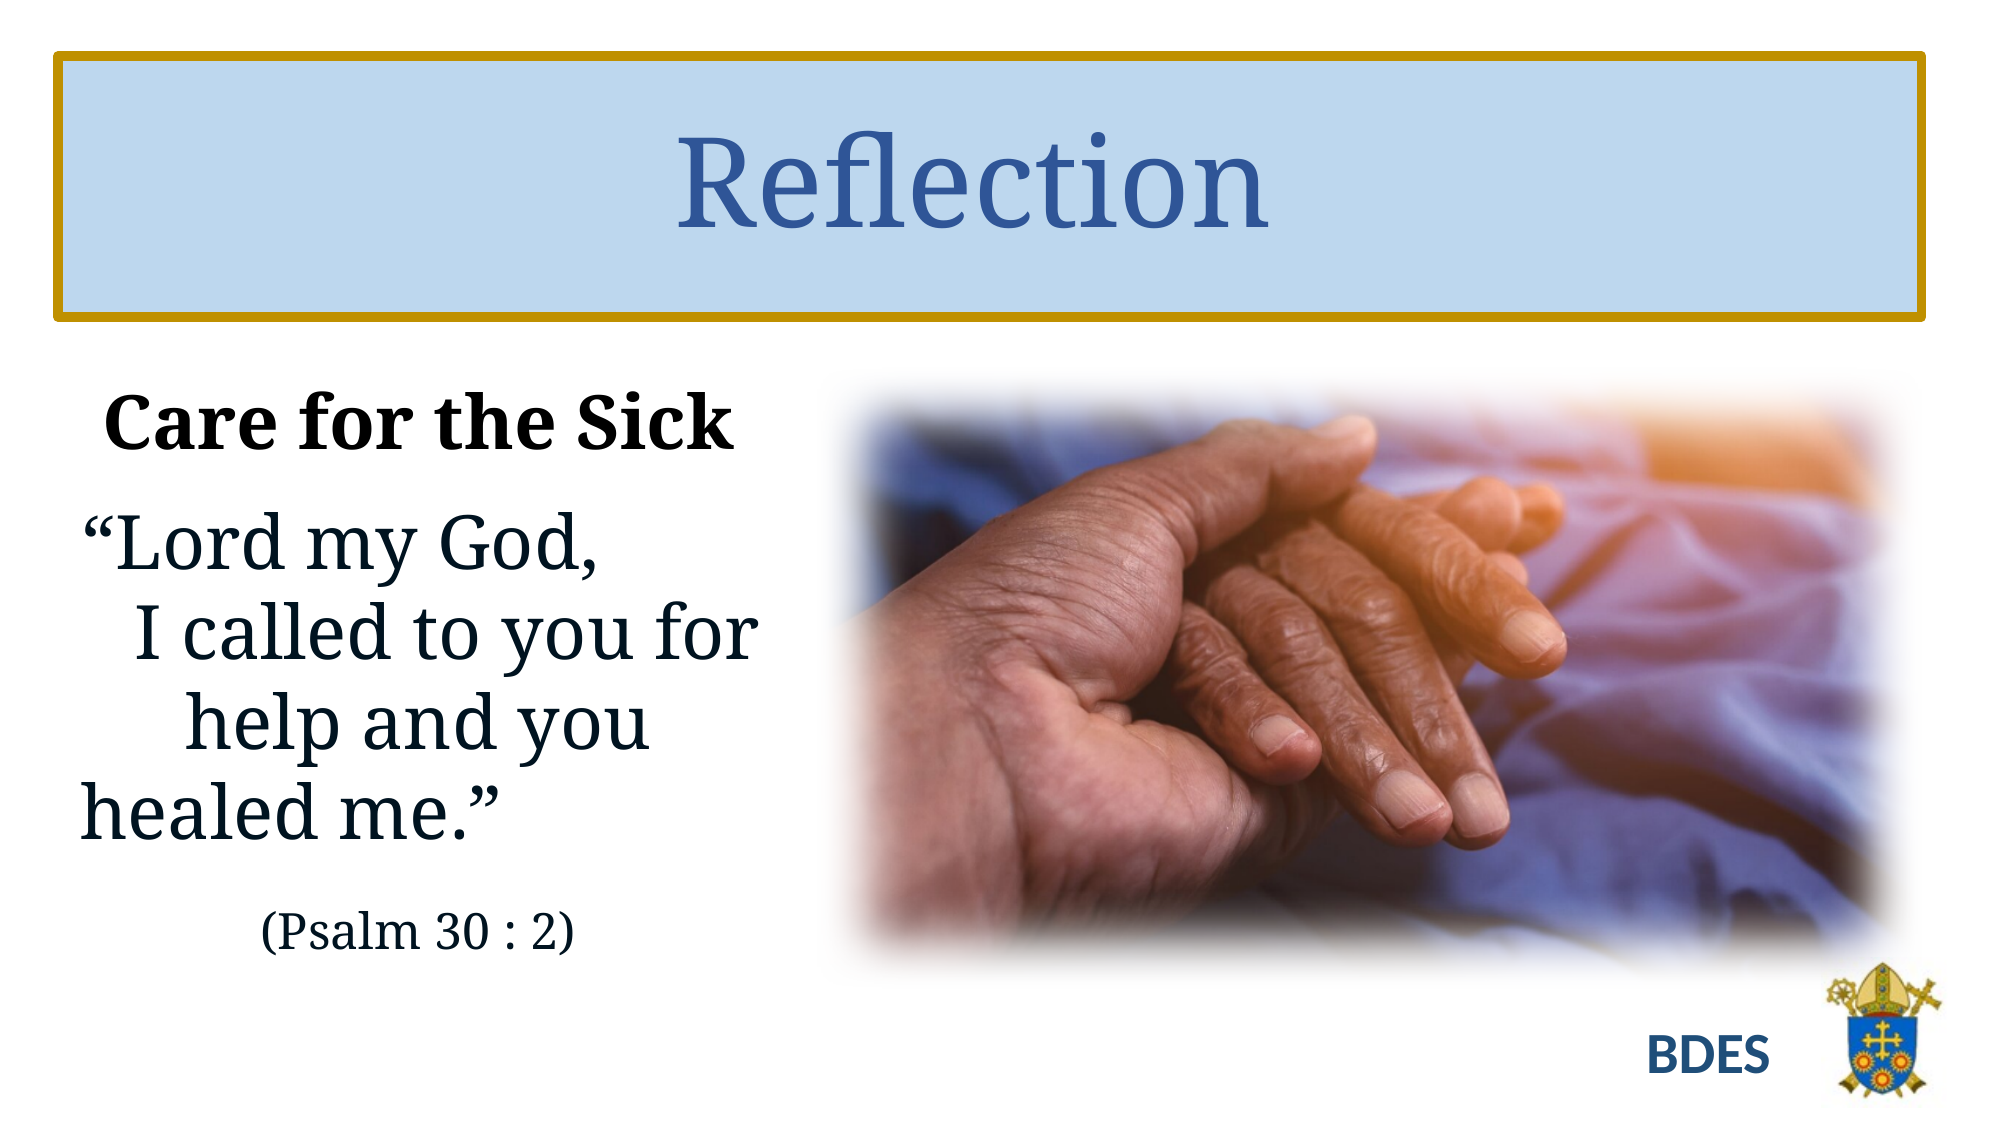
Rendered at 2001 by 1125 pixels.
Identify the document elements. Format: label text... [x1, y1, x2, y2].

text_box BDES [1631, 1007, 1821, 1093]
picture [817, 367, 1948, 1108]
text_box Reflection [58, 55, 1922, 318]
text_box Care for the Sick “Lord my God, I called to you for help and you healed me.” (Psalm 30 : 2) [58, 367, 779, 1057]
